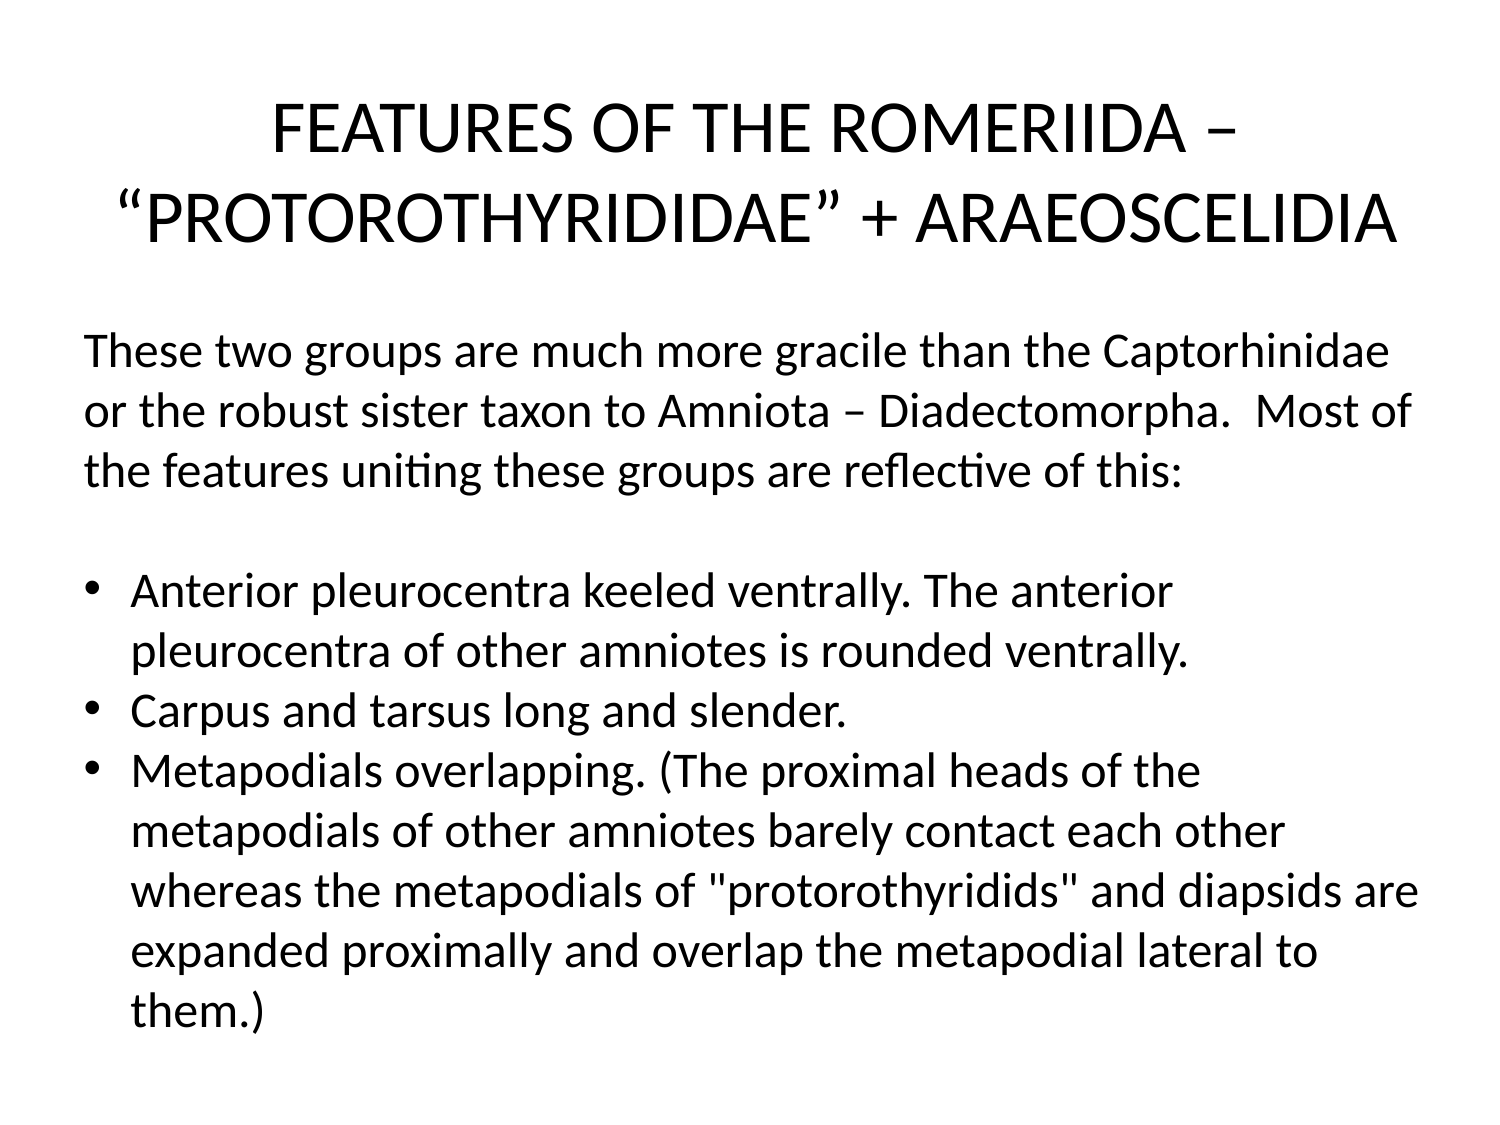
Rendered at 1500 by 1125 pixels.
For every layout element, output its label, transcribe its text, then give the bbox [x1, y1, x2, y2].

text_box FEATURES OF THE ROMERIIDA – “PROTOROTHYRIDIDAE” + ARAEOSCELIDIA These two groups are much more gracile than the Captorhinidae or the robust sister taxon to Amniota – Diadectomorpha. Most of the features uniting these groups are reflective of this: Anterior pleurocentra keeled ventrally. The anterior pleurocentra of other amniotes is rounded ventrally. Carpus and tarsus long and slender. Metapodials overlapping. (The proximal heads of the metapodials of other amniotes barely contact each other whereas the metapodials of "protorothyridids" and diapsids are expanded proximally and overlap the metapodial lateral to them.) [68, 70, 1445, 1045]
